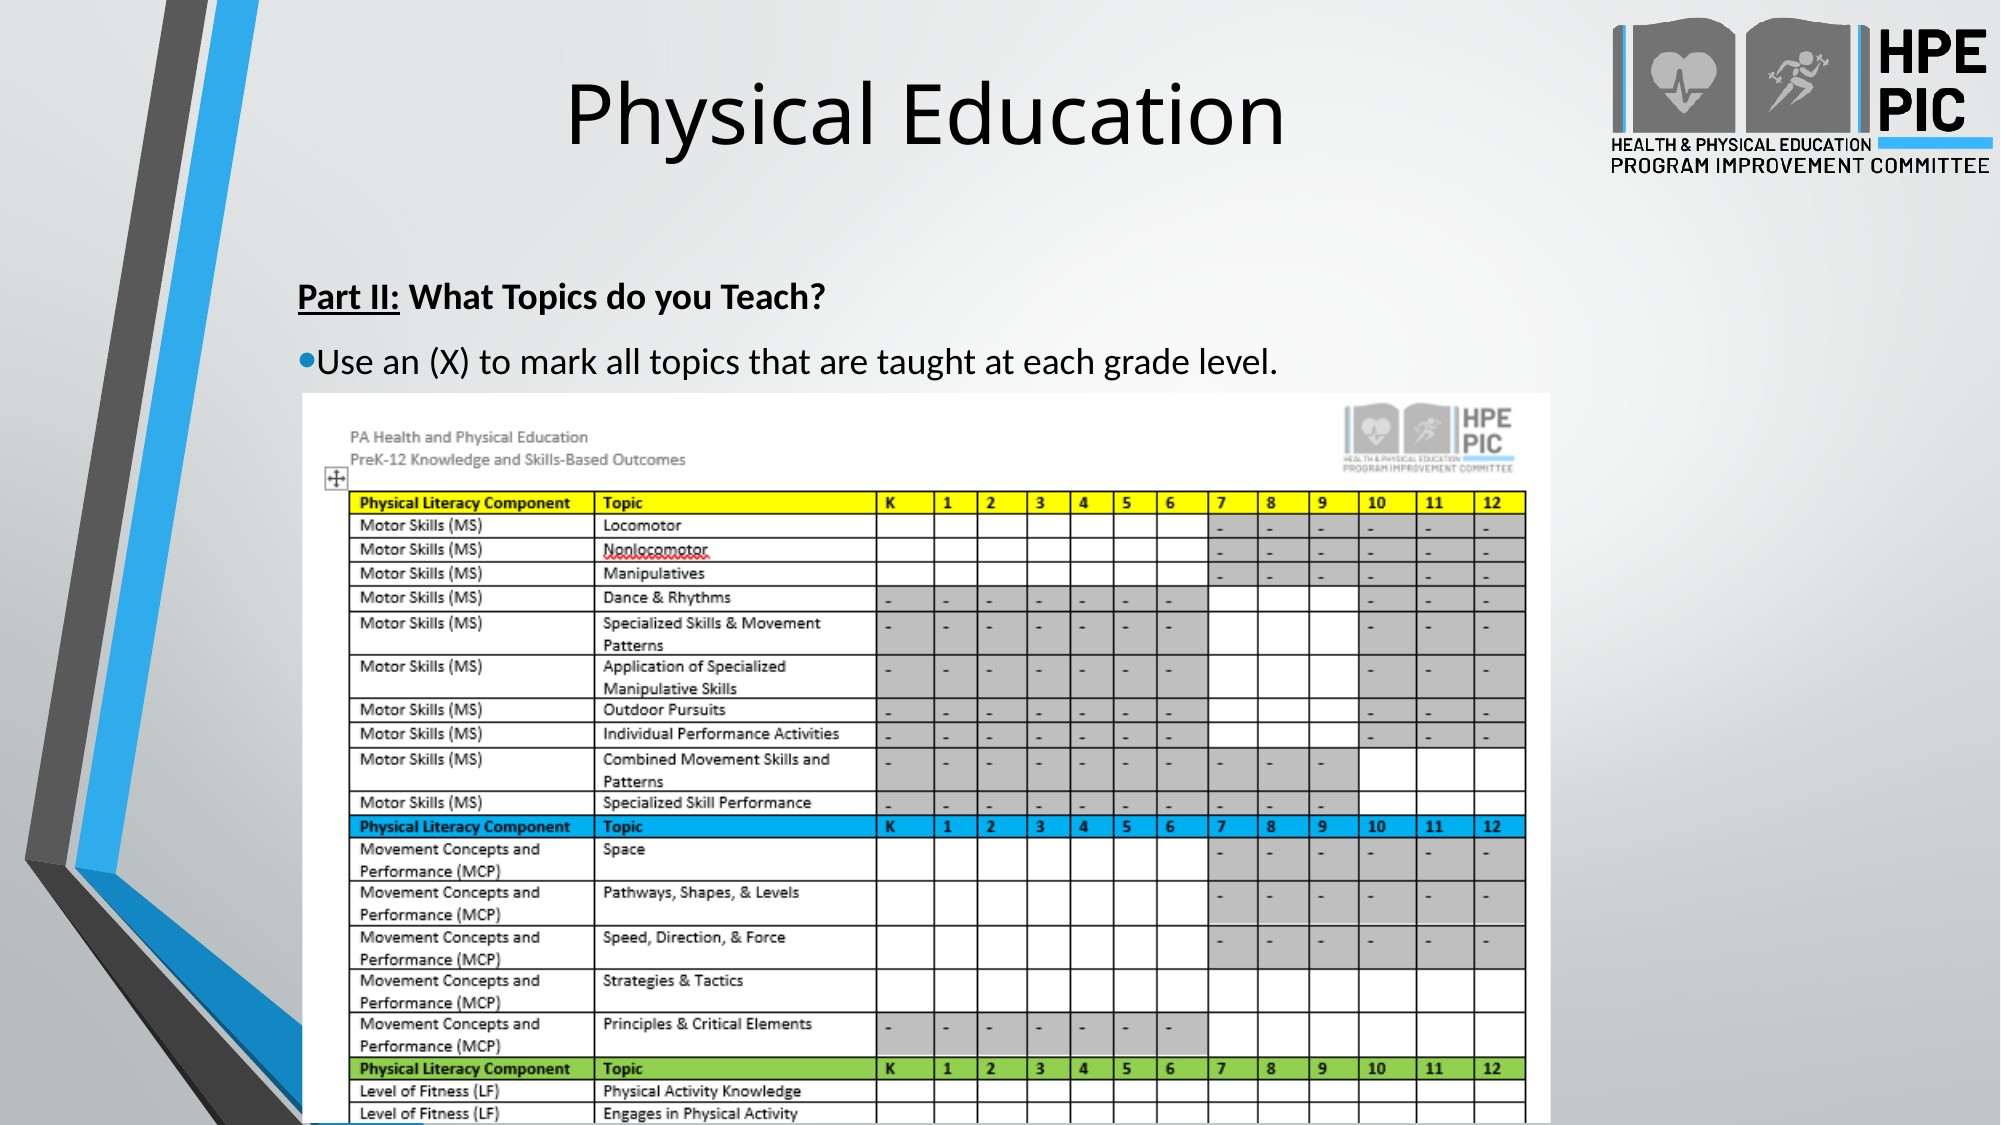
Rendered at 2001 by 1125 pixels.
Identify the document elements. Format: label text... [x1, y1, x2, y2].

picture [302, 393, 1551, 1123]
title Physical Education [256, 35, 1597, 189]
picture [1589, 0, 2001, 201]
list Part II: What Topics do you Teach? Use an (X) to mark all topics that are taught at each grade level. [282, 215, 1900, 994]
